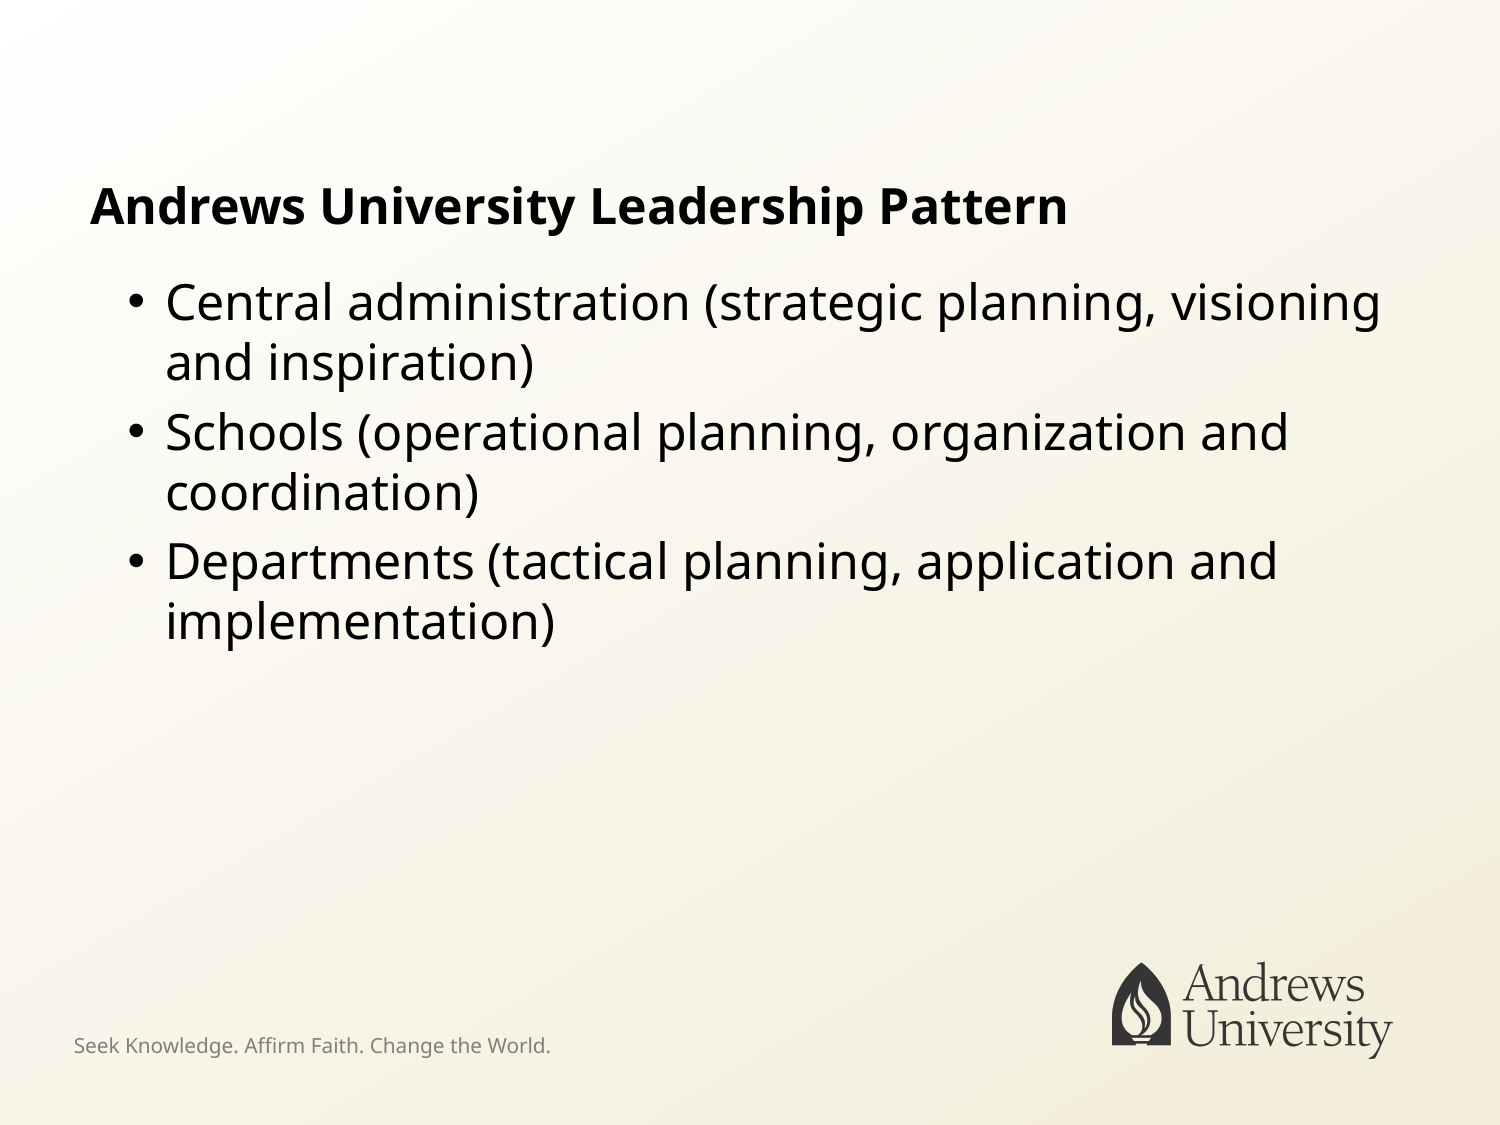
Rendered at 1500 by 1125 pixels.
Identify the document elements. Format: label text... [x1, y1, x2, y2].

list Central administration (strategic planning, visioning and inspiration) Schools (operational planning, organization and coordination) Departments (tactical planning, application and implementation) [75, 262, 1450, 938]
picture [1112, 961, 1393, 1059]
title Andrews University Leadership Pattern [75, 93, 1463, 243]
